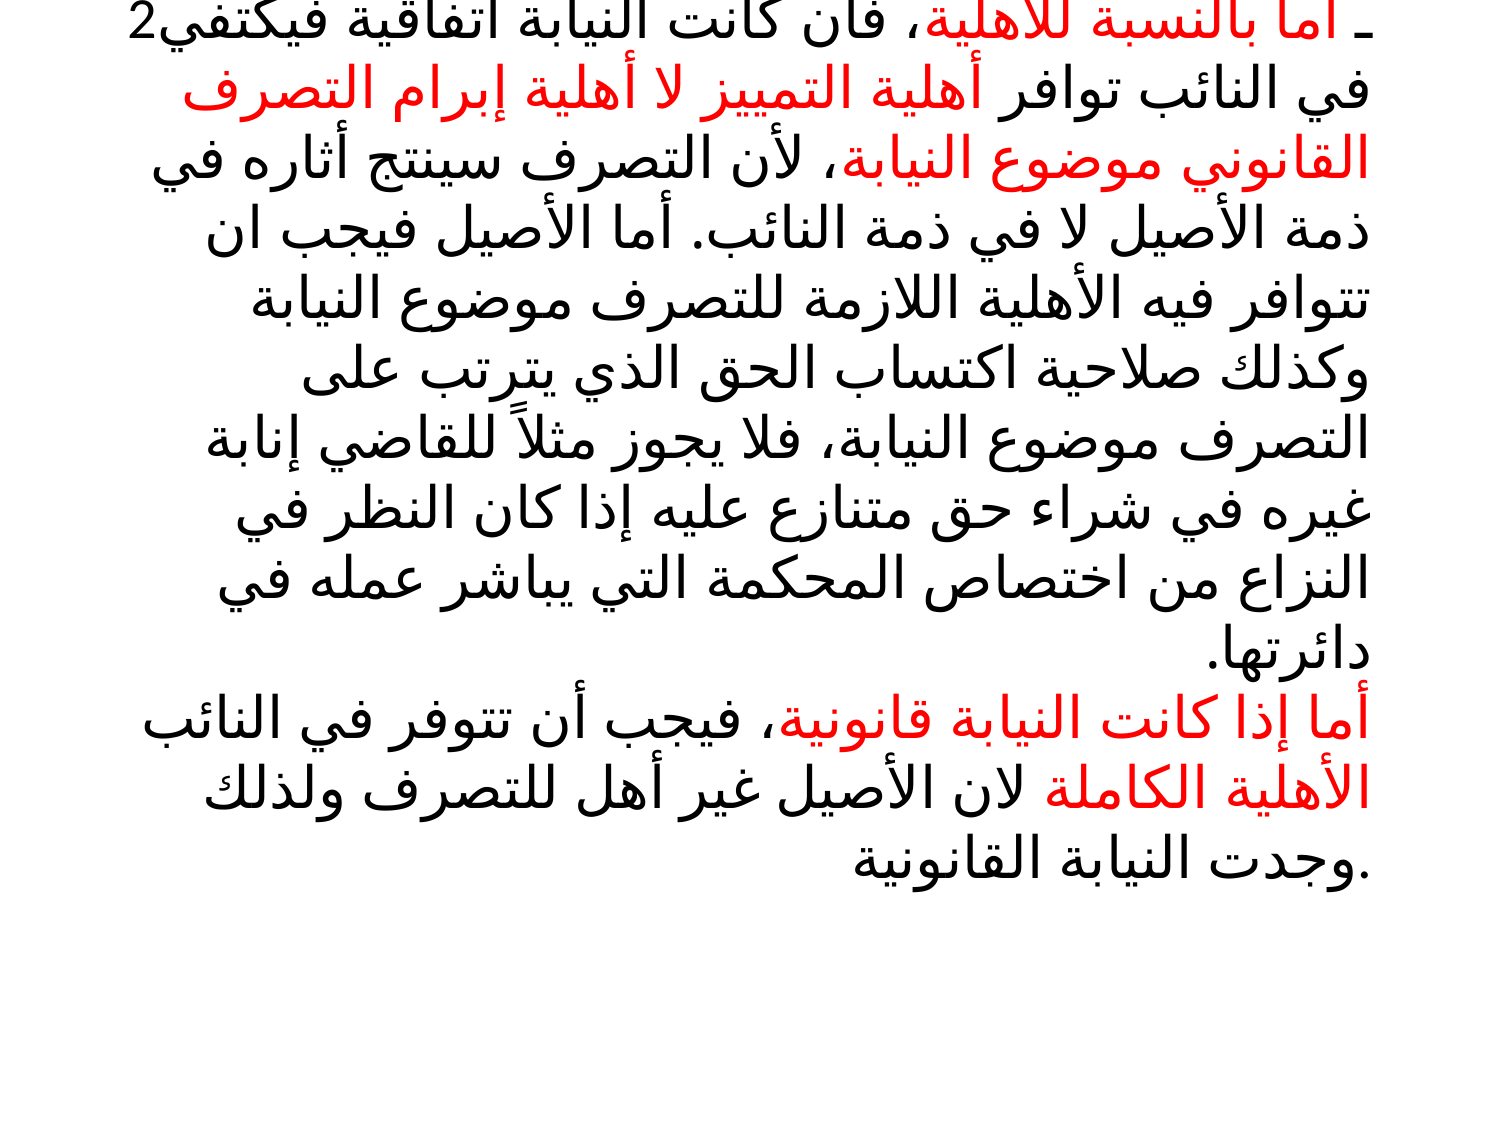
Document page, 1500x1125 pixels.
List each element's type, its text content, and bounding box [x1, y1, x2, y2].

title 2ـ أما بالنسبة للأهلية، فان كانت النيابة اتفاقية فيكتفي في النائب توافر أهلية التمييز لا أهلية إبرام التصرف القانوني موضوع النيابة، لأن التصرف سينتج أثاره في ذمة الأصيل لا في ذمة النائب. أما الأصيل فيجب ان تتوافر فيه الأهلية اللازمة للتصرف موضوع النيابة وكذلك صلاحية اكتساب الحق الذي يترتب على التصرف موضوع النيابة، فلا يجوز مثلاً للقاضي إنابة غيره في شراء حق متنازع عليه إذا كان النظر في النزاع من اختصاص المحكمة التي يباشر عمله في دائرتها. أما إذا كانت النيابة قانونية، فيجب أن تتوفر في النائب الأهلية الكاملة لان الأصيل غير أهل للتصرف ولذلك وجدت النيابة القانونية. [112, 349, 1388, 591]
